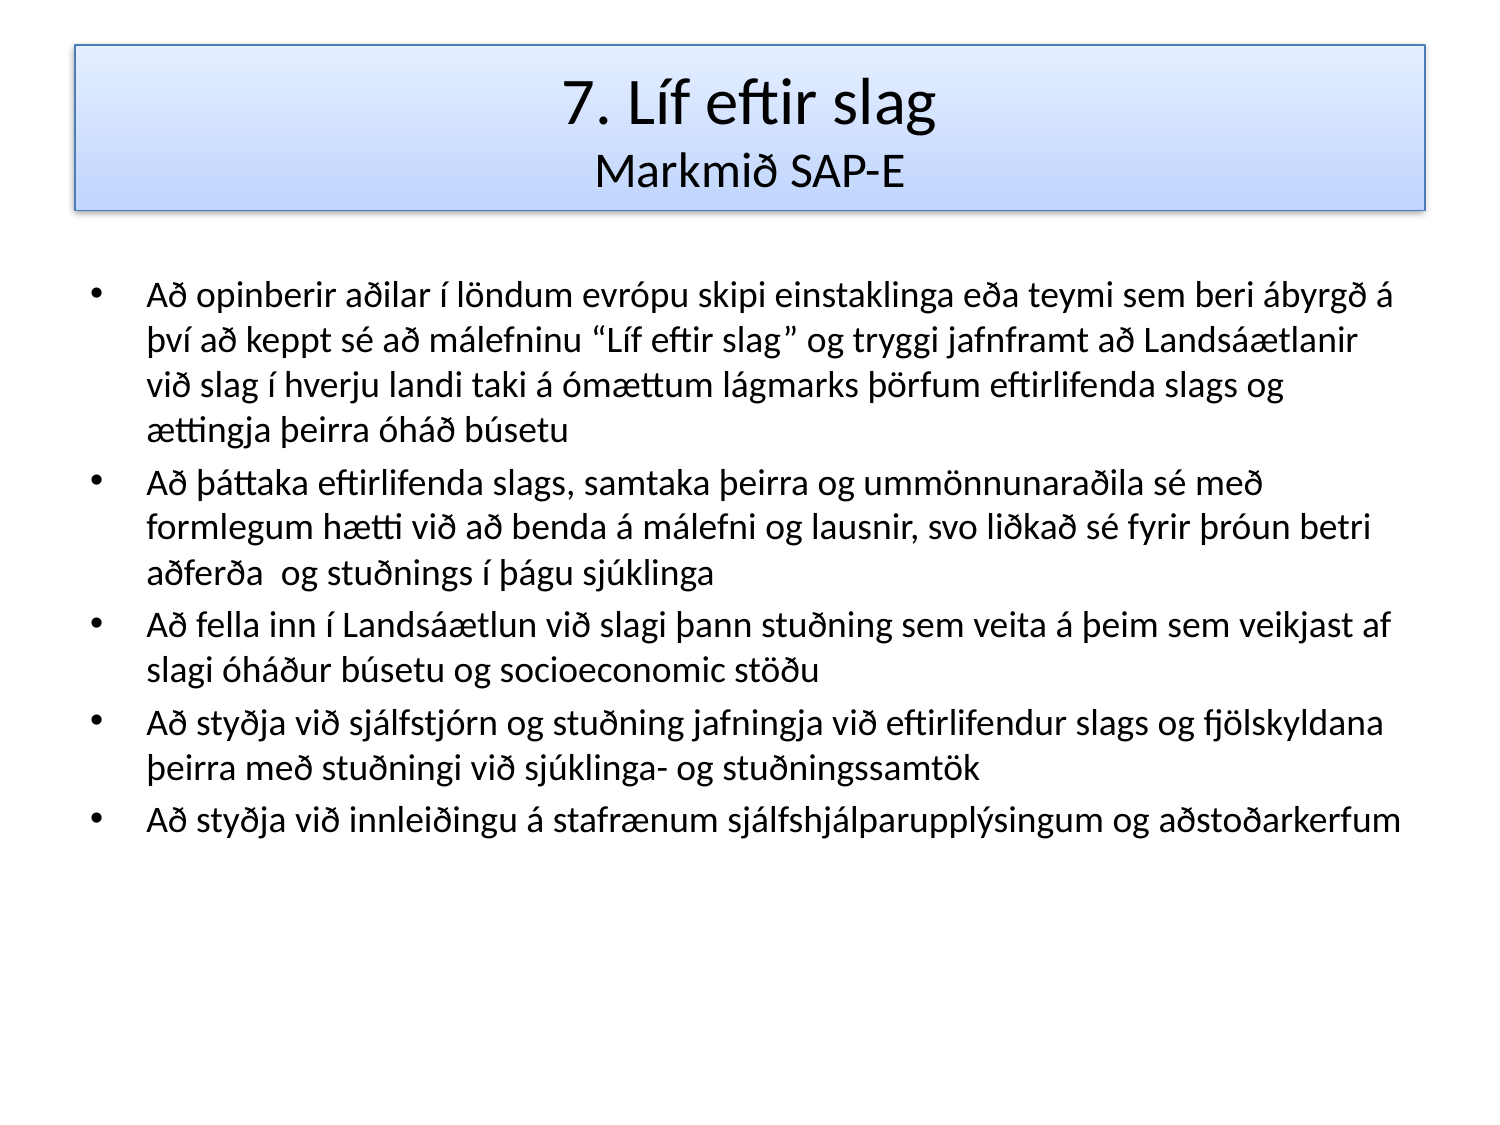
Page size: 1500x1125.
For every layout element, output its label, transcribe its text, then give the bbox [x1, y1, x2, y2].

list Að opinberir aðilar í löndum evrópu skipi einstaklinga eða teymi sem beri ábyrgð á því að keppt sé að málefninu “Líf eftir slag” og tryggi jafnframt að Landsáætlanir við slag í hverju landi taki á ómættum lágmarks þörfum eftirlifenda slags og ættingja þeirra óháð búsetu Að þáttaka eftirlifenda slags, samtaka þeirra og ummönnunaraðila sé með formlegum hætti við að benda á málefni og lausnir, svo liðkað sé fyrir þróun betri aðferða og stuðnings í þágu sjúklinga Að fella inn í Landsáætlun við slagi þann stuðning sem veita á þeim sem veikjast af slagi óháður búsetu og socioeconomic stöðu Að styðja við sjálfstjórn og stuðning jafningja við eftirlifendur slags og fjölskyldana þeirra með stuðningi við sjúklinga- og stuðningssamtök Að styðja við innleiðingu á stafrænum sjálfshjálparupplýsingum og aðstoðarkerfum [75, 262, 1425, 1005]
title 7. Líf eftir slag Markmið SAP-E [74, 44, 1426, 211]
